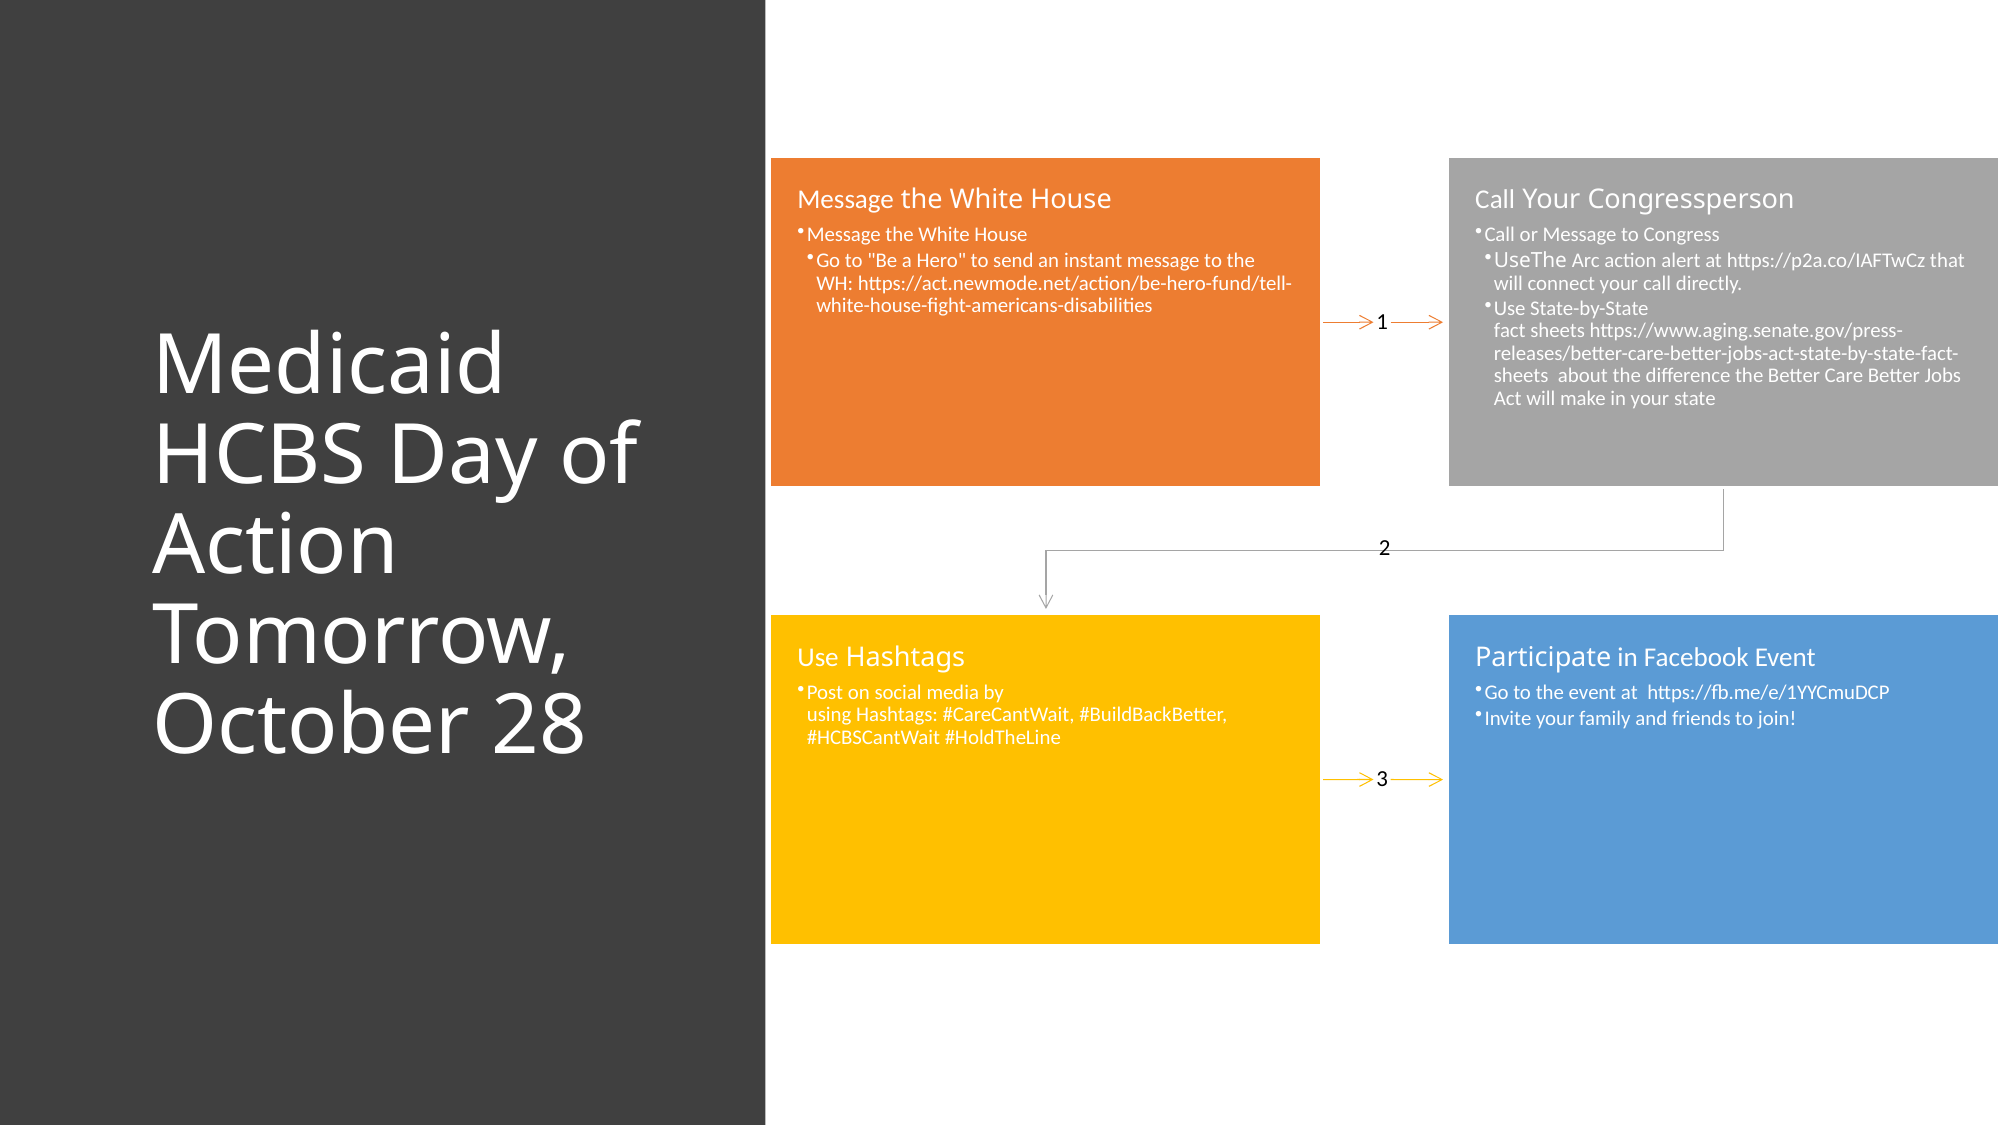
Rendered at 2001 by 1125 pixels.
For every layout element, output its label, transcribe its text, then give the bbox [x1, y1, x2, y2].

title Medicaid HCBS Day of Action Tomorrow, October 28 [137, 102, 688, 991]
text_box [770, 42, 2000, 1059]
text_box [0, 0, 766, 1125]
